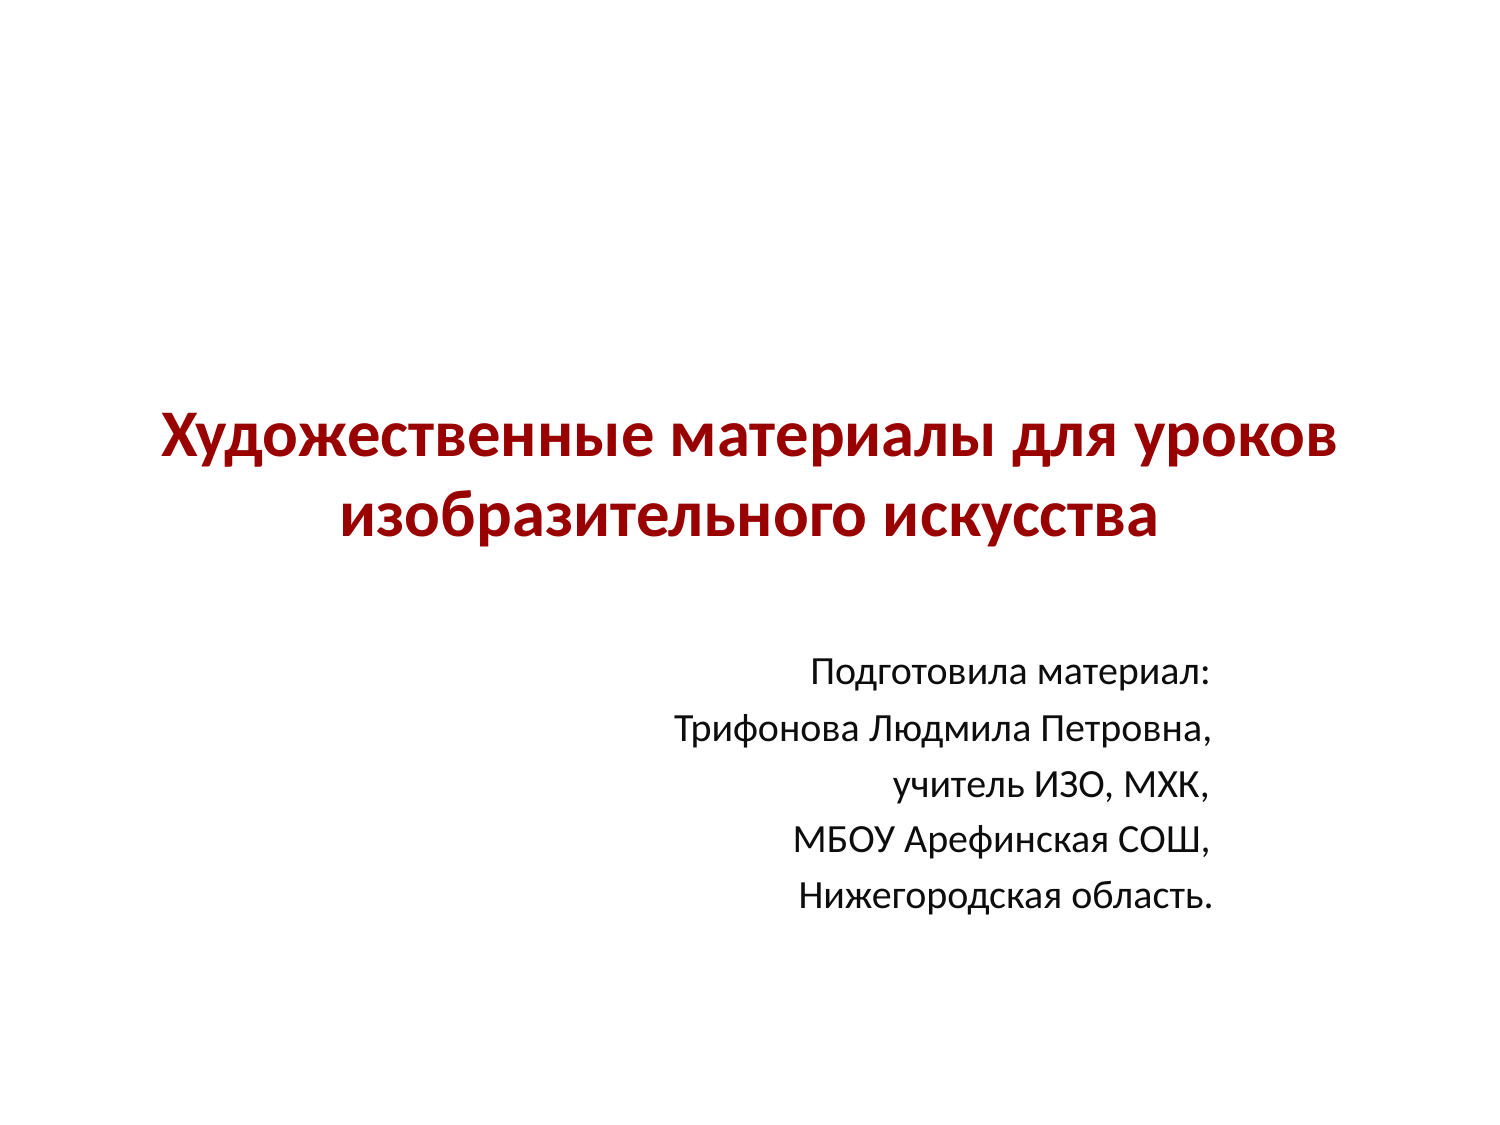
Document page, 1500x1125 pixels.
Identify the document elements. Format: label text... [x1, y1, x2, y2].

subtitle Подготовила материал: Трифонова Людмила Петровна, учитель ИЗО, МХК, МБОУ Арефинская СОШ, Нижегородская область. [225, 637, 1275, 925]
title Художественные материалы для уроков изобразительного искусства [112, 349, 1388, 591]
